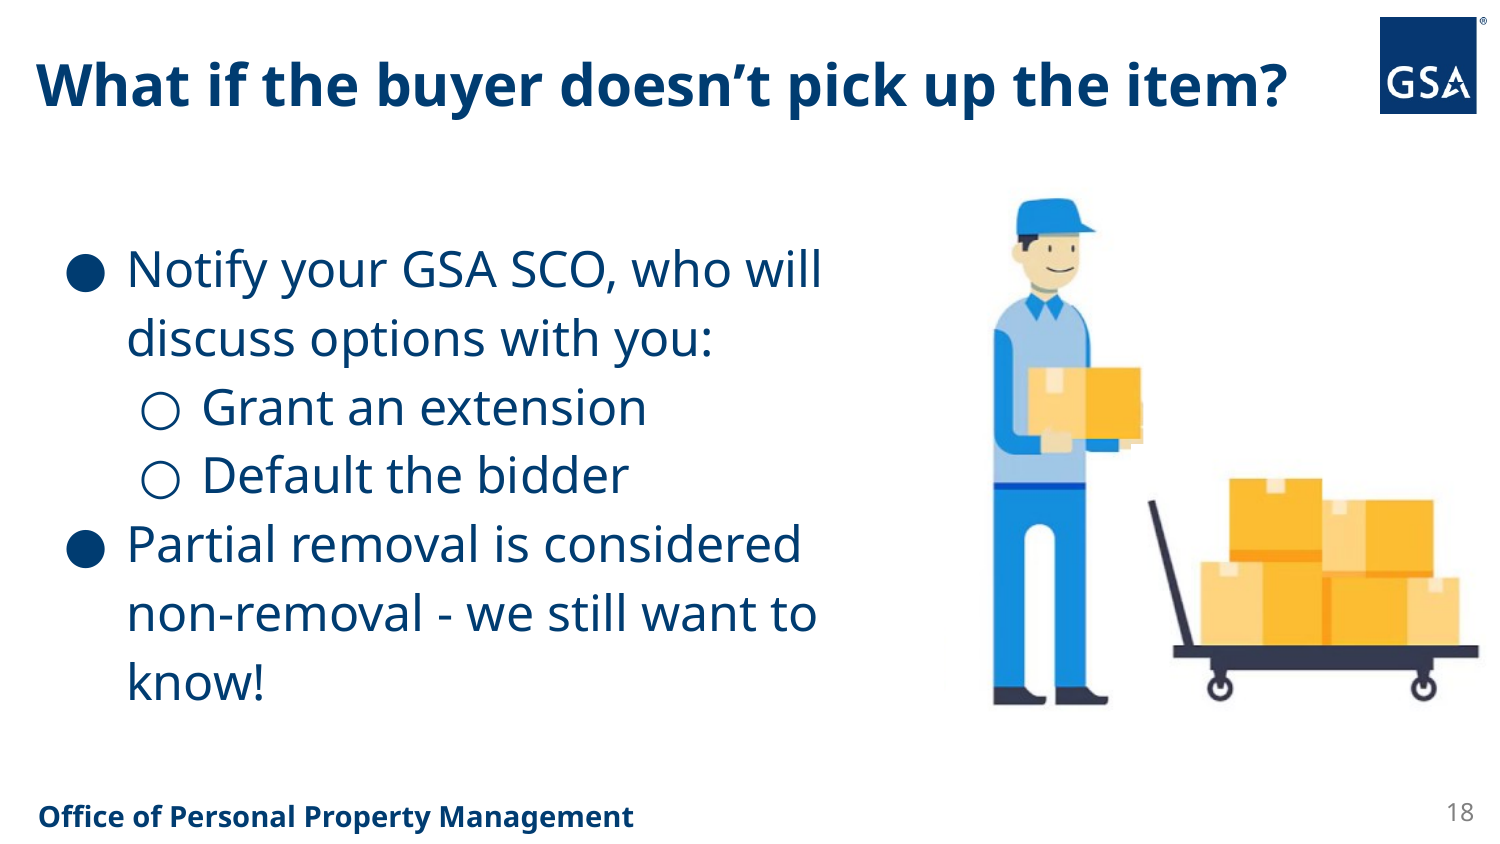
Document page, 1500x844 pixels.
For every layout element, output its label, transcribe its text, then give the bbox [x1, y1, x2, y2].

list Notify your GSA SCO, who will discuss options with you: Grant an extension Default the bidder Partial removal is considered non-removal - we still want to know! [36, 202, 931, 737]
slide_number 18 [1384, 796, 1475, 843]
title What if the buyer doesn’t pick up the item? [36, 48, 1360, 133]
picture [944, 168, 1488, 732]
picture [1380, 17, 1487, 114]
